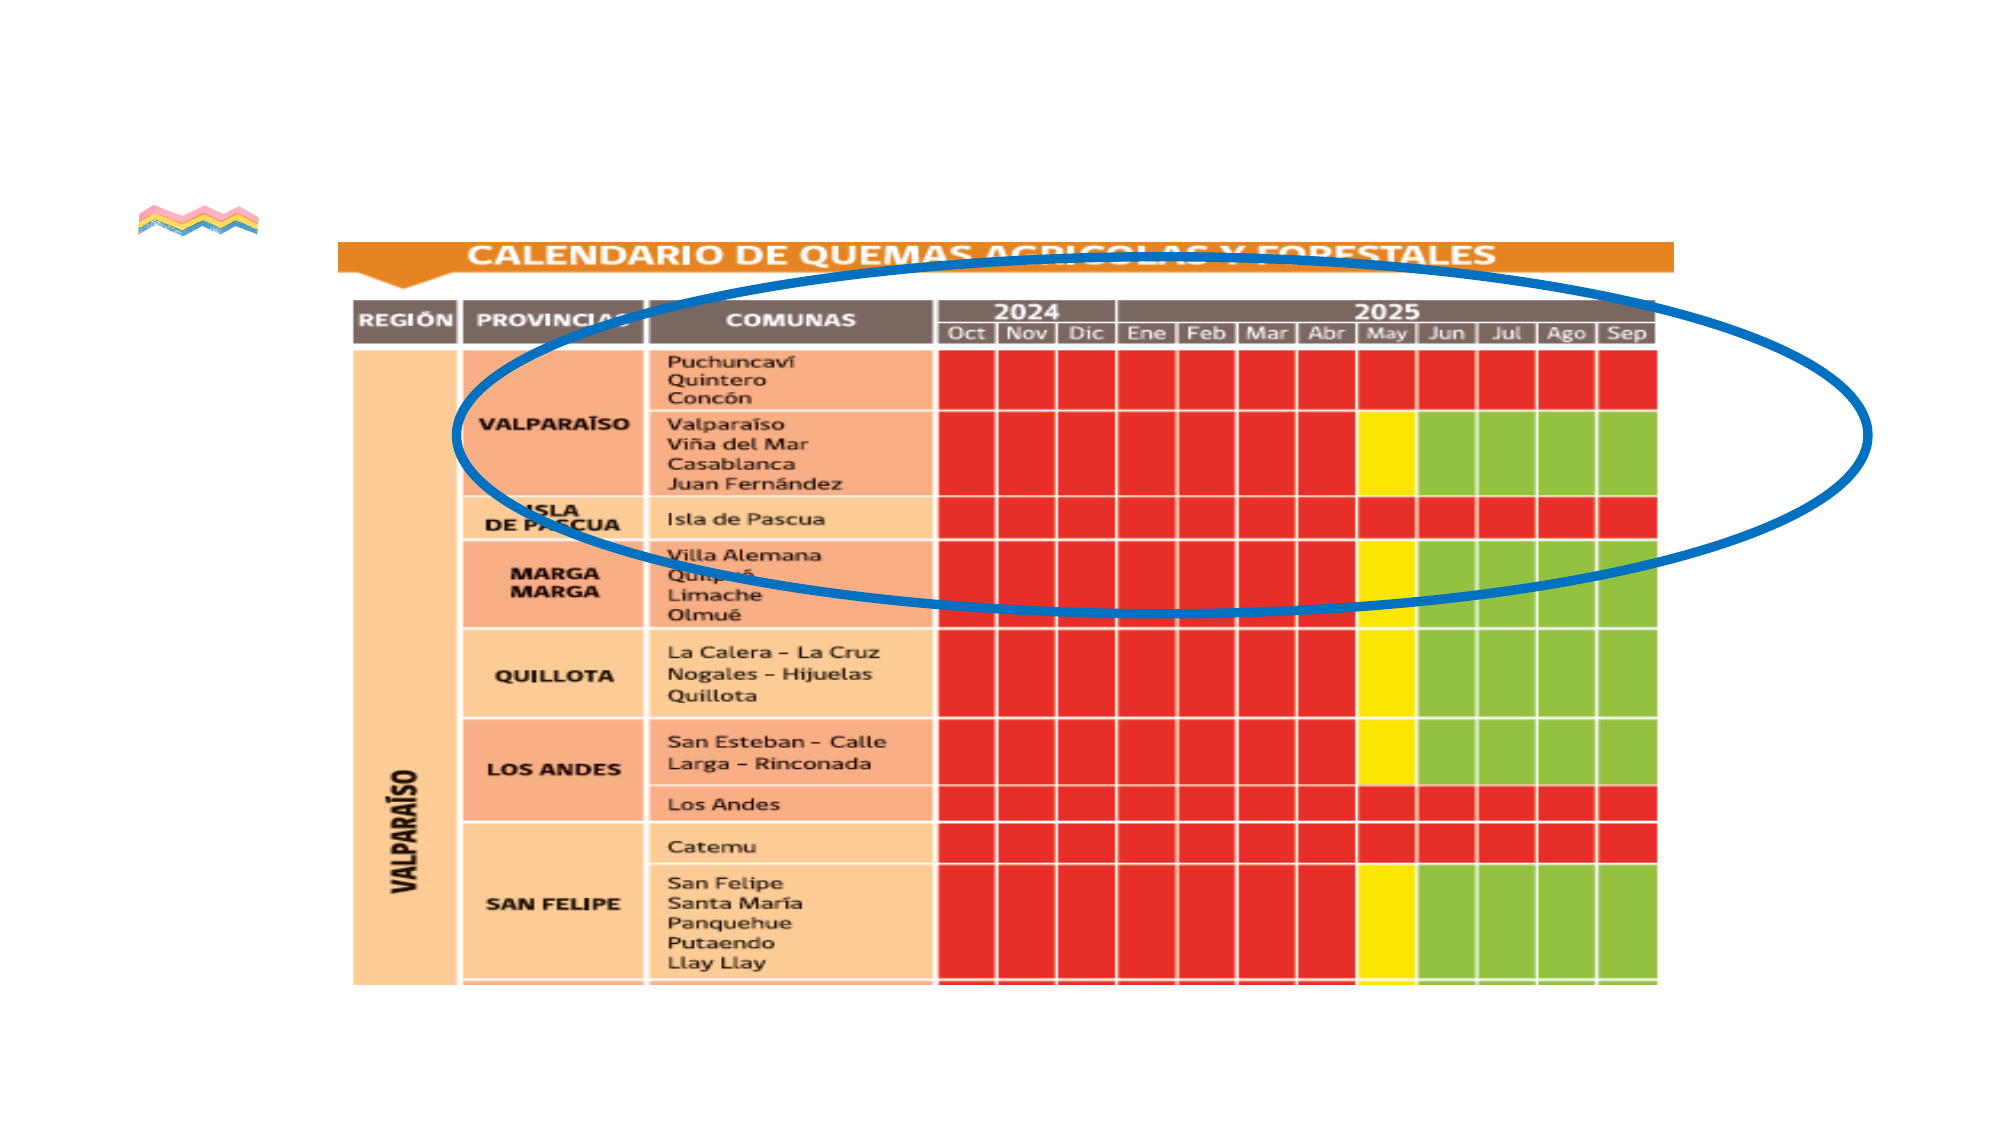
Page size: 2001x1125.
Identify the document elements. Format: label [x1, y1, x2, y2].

list [338, 242, 1674, 985]
picture [137, 203, 260, 237]
text_box [1674, 311, 1869, 559]
